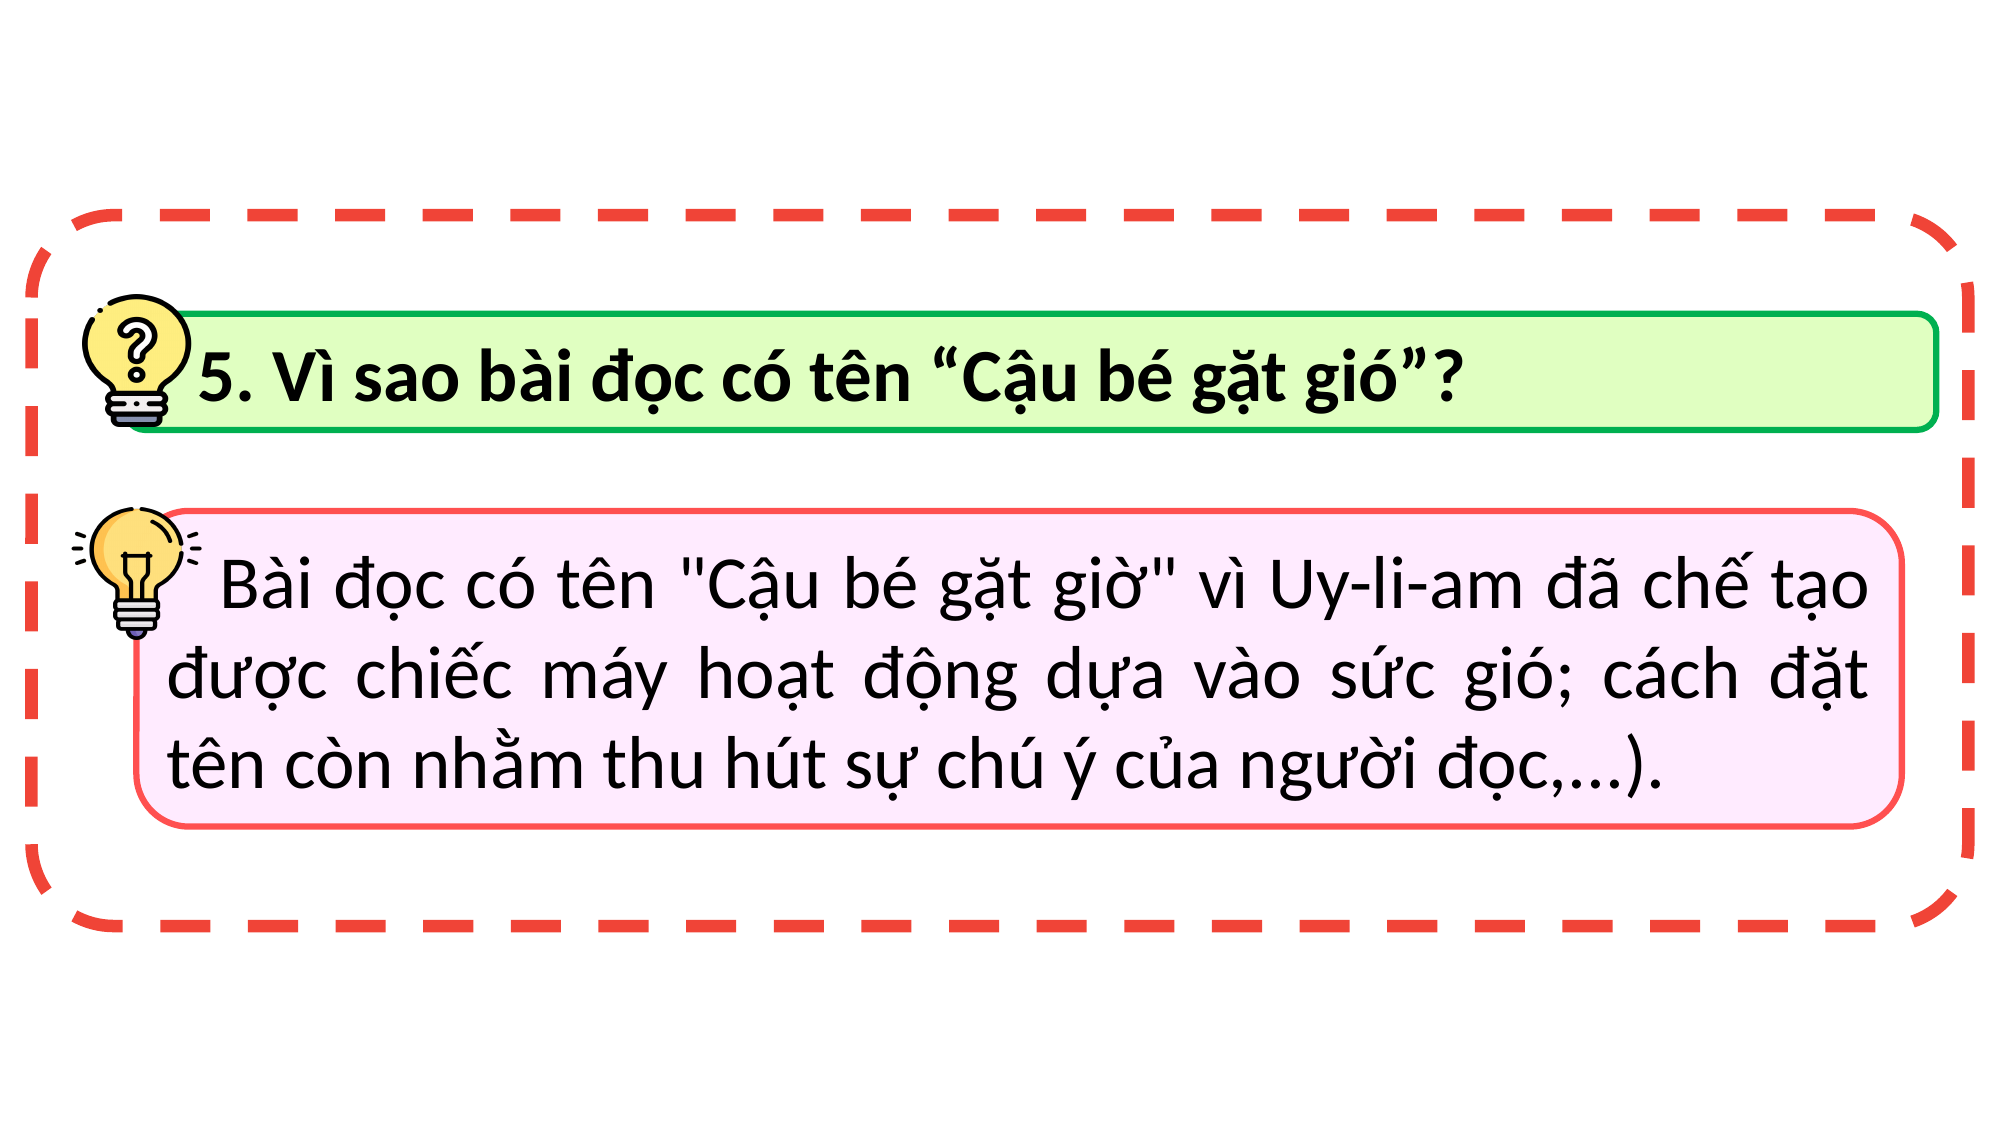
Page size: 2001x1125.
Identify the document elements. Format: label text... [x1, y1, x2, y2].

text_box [63, 507, 1902, 830]
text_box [63, 295, 1937, 432]
text_box Thảo nguyên: vùng đất rộng, bằng phẳng, thực vật chủ yếu là cỏ. [30, 214, 1970, 928]
